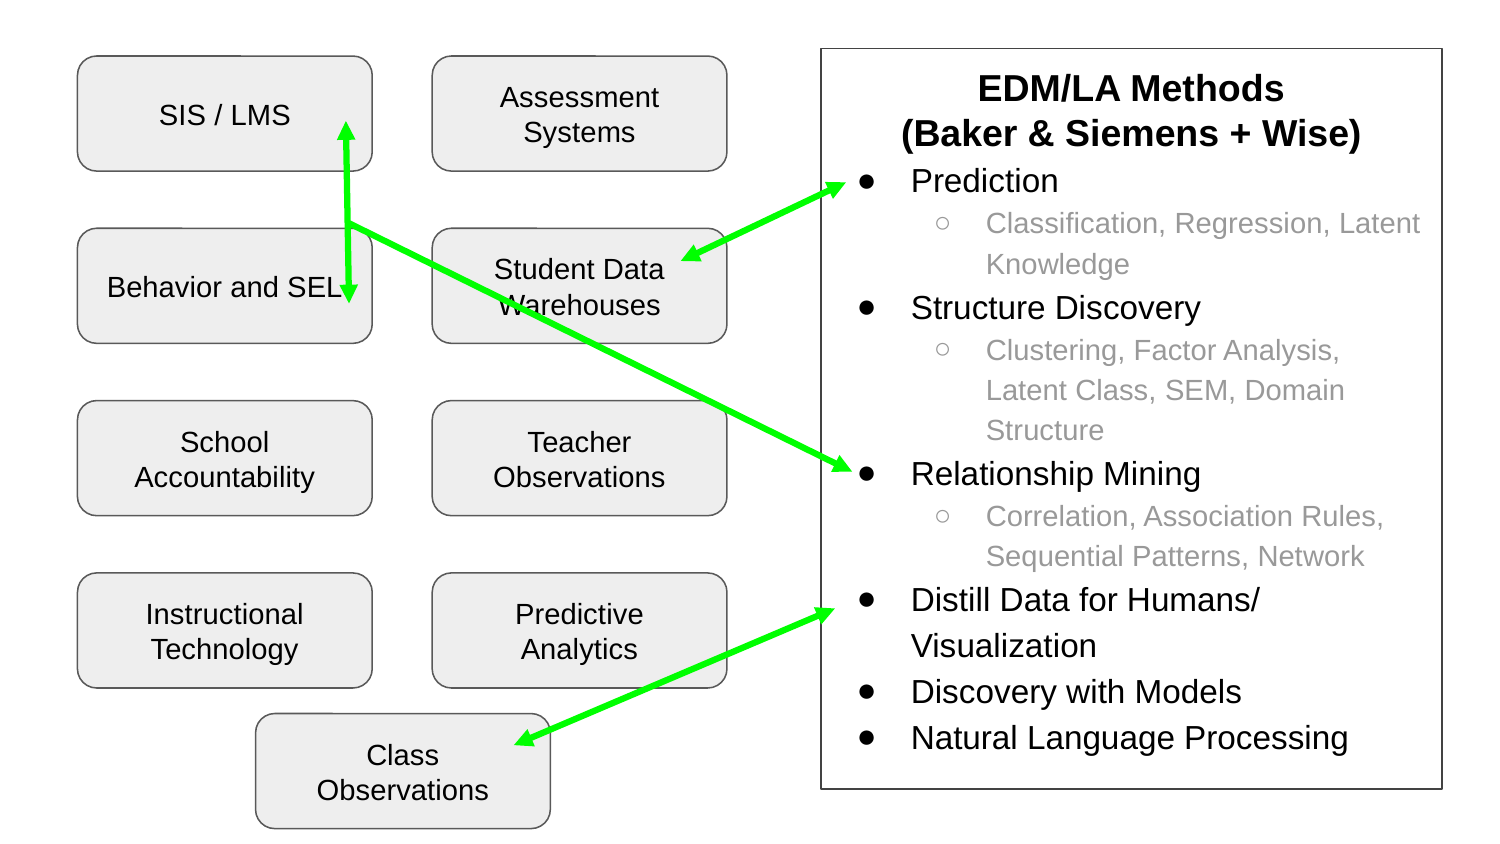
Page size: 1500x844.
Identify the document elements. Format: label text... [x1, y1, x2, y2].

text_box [680, 182, 847, 221]
text_box EDM/LA Methods (Baker & Siemens + Wise) Prediction Classification, Regression, Latent Knowledge Structure Discovery Clustering, Factor Analysis, Latent Class, SEM, Domain Structure Relationship Mining Correlation, Association Rules, Sequential Patterns, Network Distill Data for Humans/ Visualization Discovery with Models Natural Language Processing [820, 48, 1442, 790]
text_box Behavior and SEL [77, 228, 343, 344]
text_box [345, 120, 350, 224]
text_box Instructional Technology [77, 572, 373, 688]
text_box Teacher Observations [432, 481, 727, 516]
text_box Predictive Analytics [432, 572, 727, 688]
text_box School Accountability [77, 400, 373, 516]
text_box Class Observations [255, 713, 551, 829]
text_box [348, 223, 853, 472]
text_box Assessment Systems [432, 55, 727, 172]
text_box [513, 608, 836, 746]
text_box SIS / LMS [77, 55, 373, 172]
